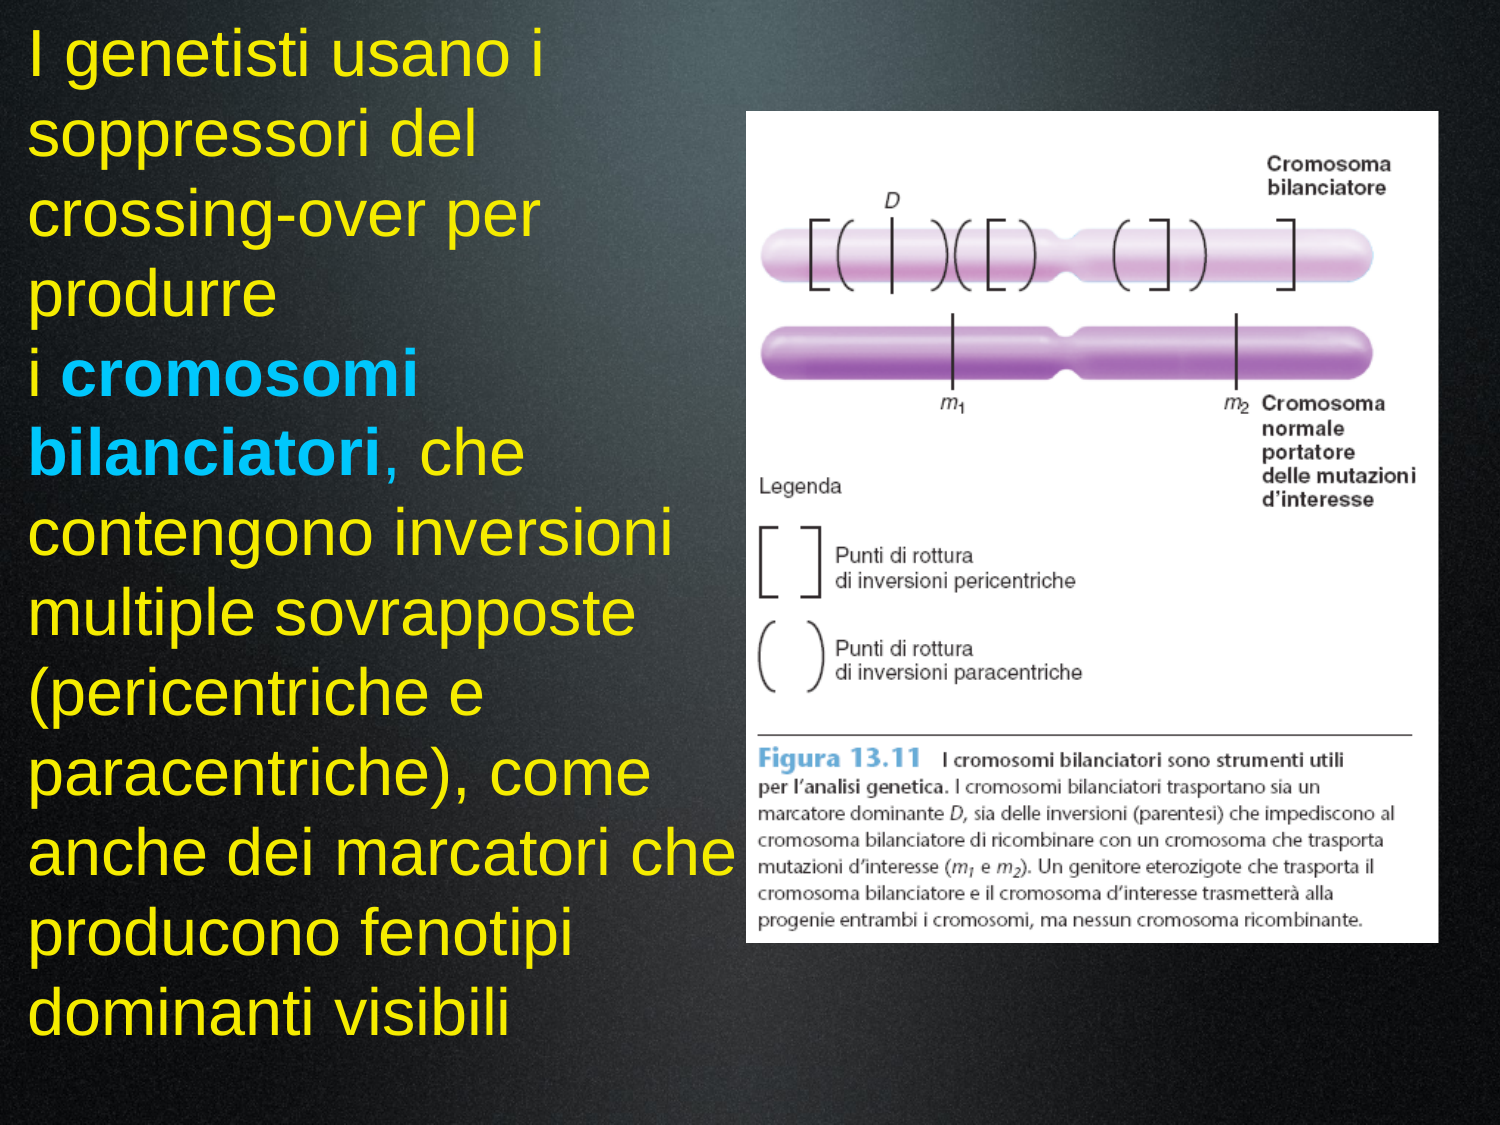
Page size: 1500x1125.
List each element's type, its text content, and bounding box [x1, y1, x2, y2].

text_box I genetisti usano i soppressori del crossing-over per produrre i cromosomi bilanciatori, che contengono inversioni multiple sovrapposte (pericentriche e paracentriche), come anche dei marcatori che producono fenotipi dominanti visibili [20, 3, 757, 1056]
picture [0, 0, 1500, 1125]
